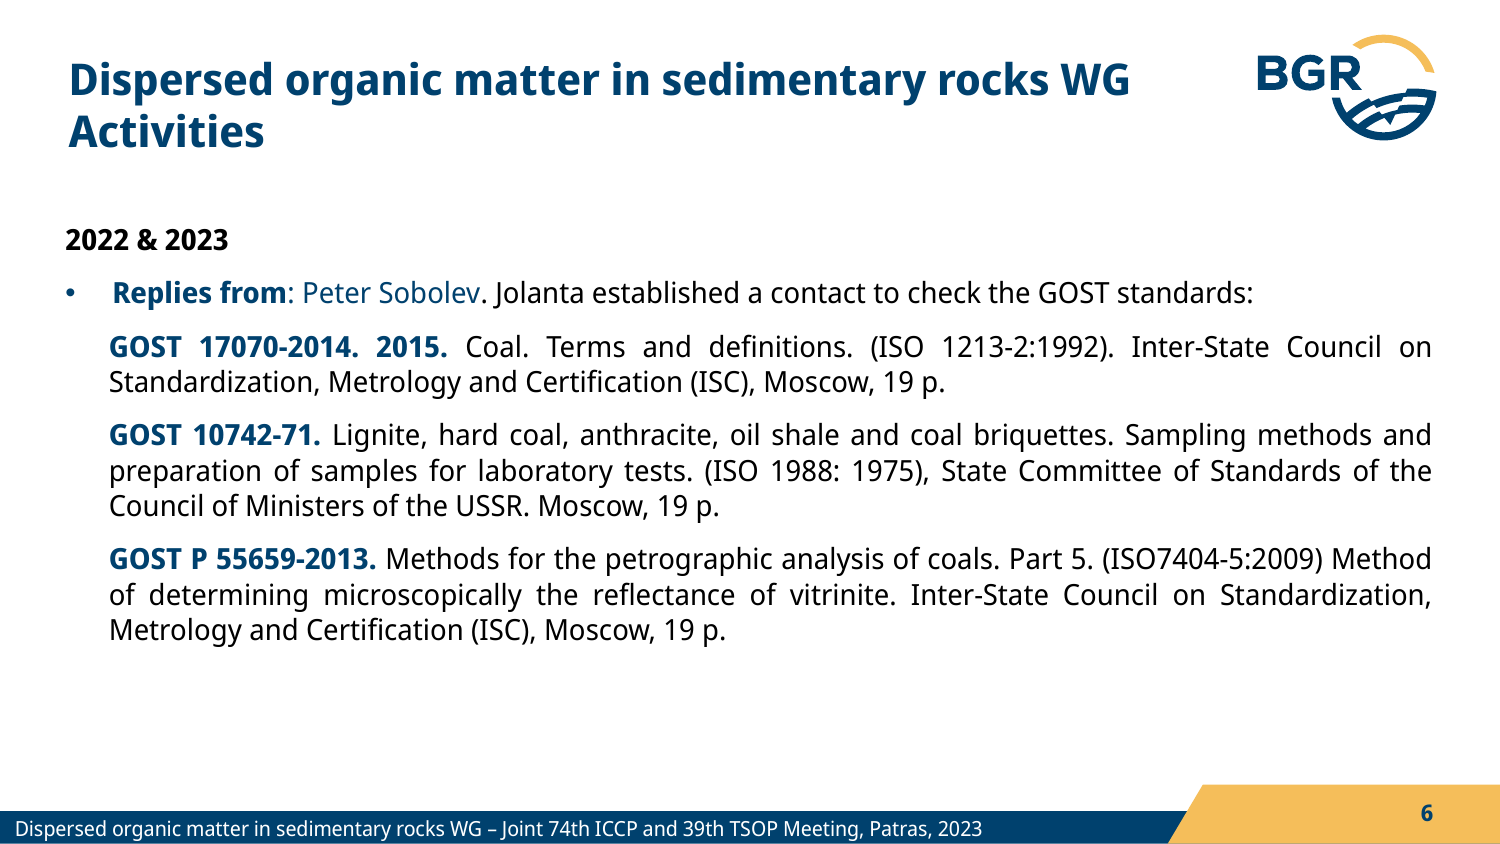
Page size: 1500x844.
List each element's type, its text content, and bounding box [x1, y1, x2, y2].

list 2022 & 2023 Replies from: Peter Sobolev. Jolanta established a contact to check the GOST standards: GOST 17070-2014. 2015. Coal. Terms and definitions. (ISO 1213-2:1992). Inter-State Council on Standardization, Metrology and Certification (ISC), Moscow, 19 p. GOST 10742-71. Lignite, hard coal, anthracite, oil shale and coal briquettes. Sampling methods and preparation of samples for laboratory tests. (ISO 1988: 1975), State Committee of Standards of the Council of Ministers of the USSR. Moscow, 19 p. GOST Р 55659-2013. Methods for the petrographic analysis of coals. Part 5. (ISO7404-5:2009) Method of determining microscopically the reflectance of vitrinite. Inter-State Council on Standardization, Metrology and Certification (ISC), Moscow, 19 p. [65, 221, 1434, 709]
slide_number 6 [1238, 784, 1434, 844]
title Dispersed organic matter in sedimentary rocks WG Activities [68, 51, 1194, 205]
text_box Dispersed organic matter in sedimentary rocks WG – Joint 74th ICCP and 39th TSOP Meeting, Patras, 2023 [0, 807, 1194, 844]
